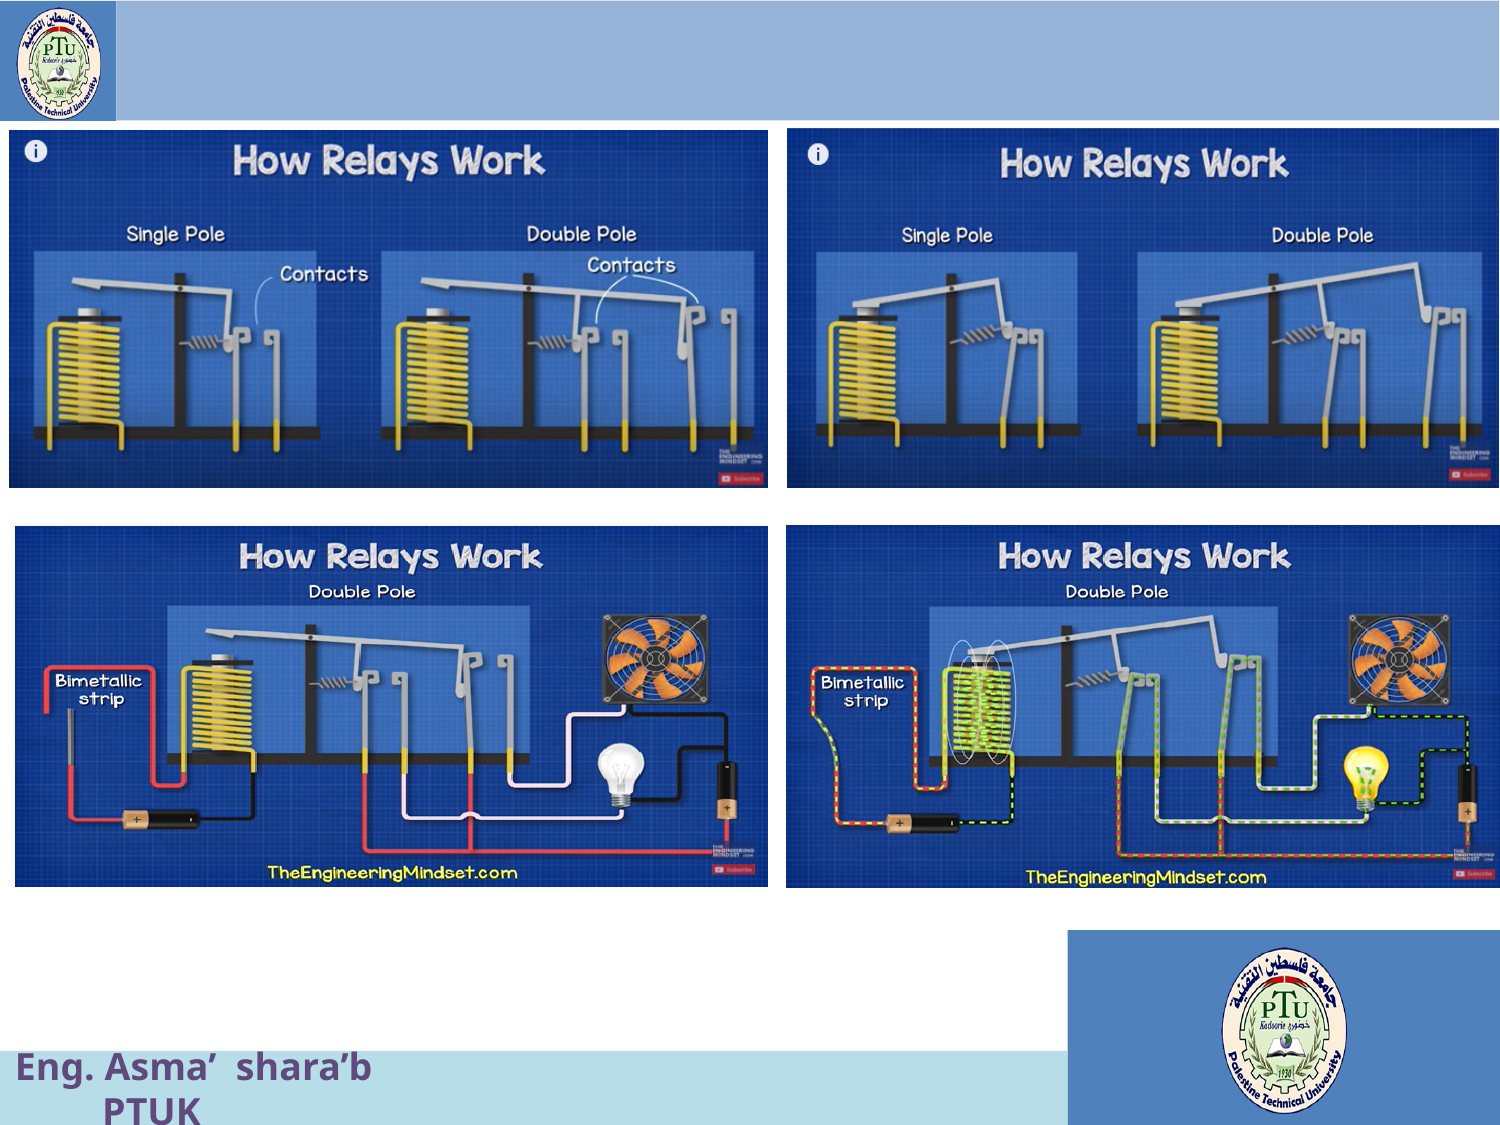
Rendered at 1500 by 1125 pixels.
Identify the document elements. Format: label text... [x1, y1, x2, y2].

picture [11, 523, 768, 887]
text_box [114, 0, 1500, 123]
text_box Eng. Asma’ shara’b PTUK [0, 1049, 1067, 1125]
text_box [1067, 930, 1500, 1125]
picture [786, 126, 1499, 488]
picture [1221, 946, 1347, 1114]
picture [16, 2, 104, 121]
picture [9, 130, 768, 488]
picture [786, 524, 1500, 888]
text_box [0, 0, 117, 121]
